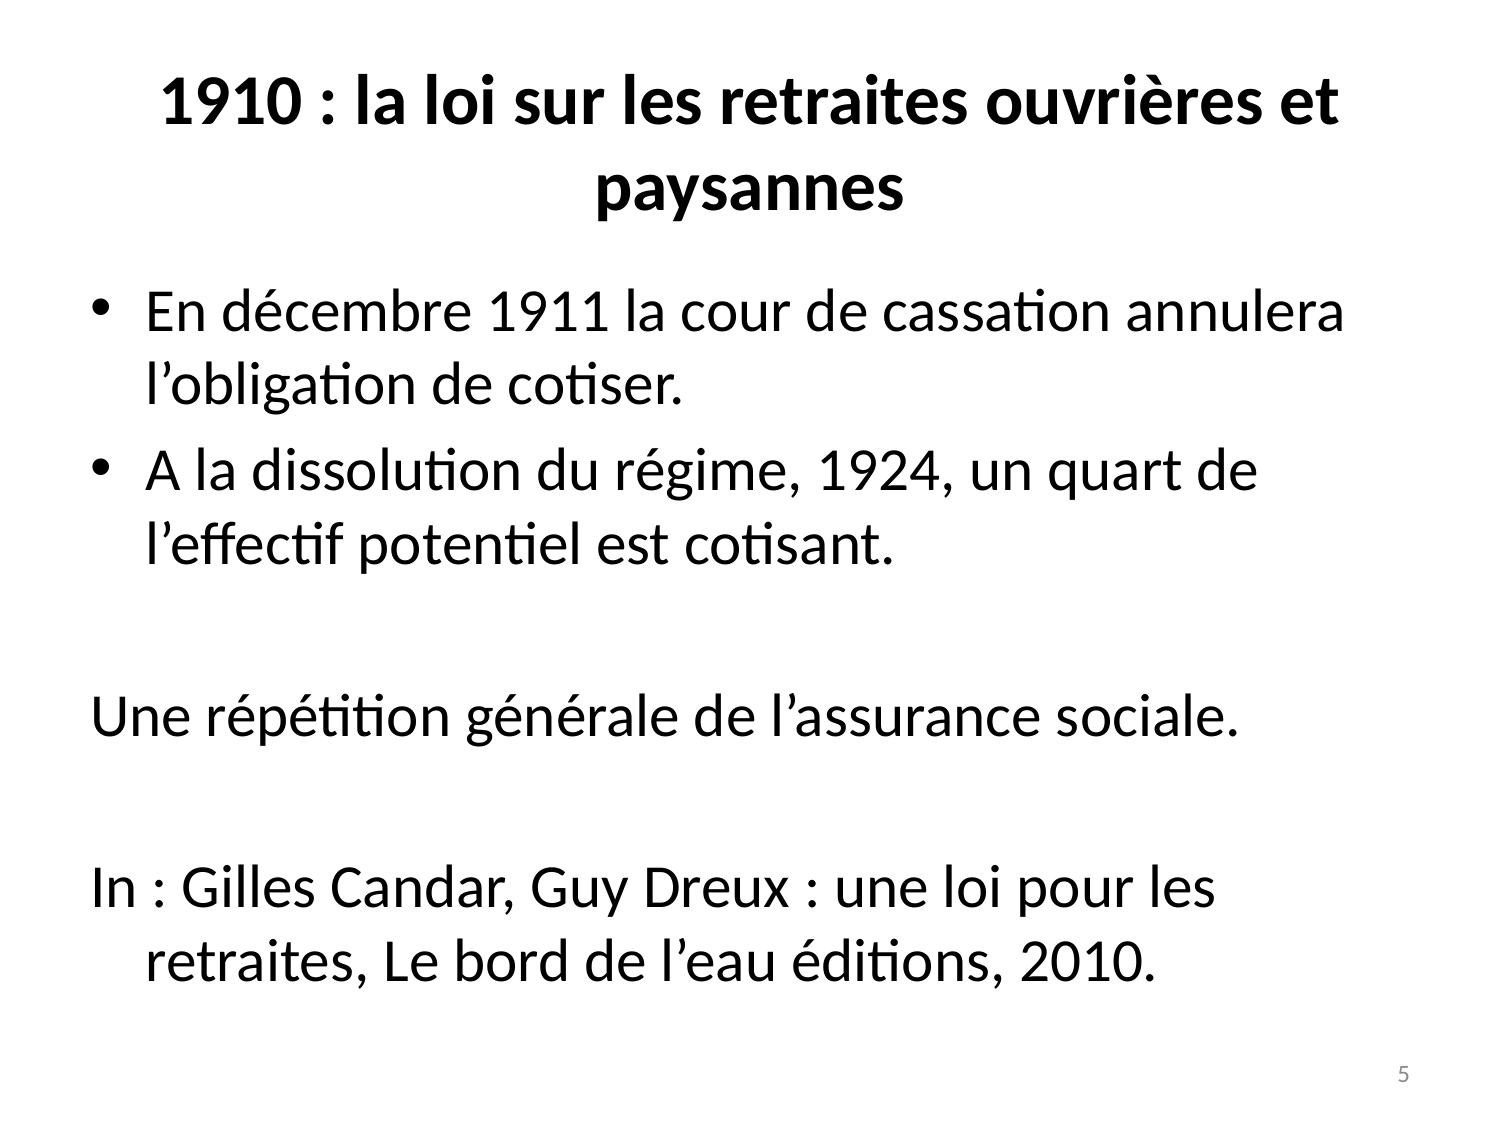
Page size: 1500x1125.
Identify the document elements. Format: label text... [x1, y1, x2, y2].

list En décembre 1911 la cour de cassation annulera l’obligation de cotiser. A la dissolution du régime, 1924, un quart de l’effectif potentiel est cotisant. Une répétition générale de l’assurance sociale. In : Gilles Candar, Guy Dreux : une loi pour les retraites, Le bord de l’eau éditions, 2010. [74, 262, 1426, 1006]
title 1910 : la loi sur les retraites ouvrières et paysannes [74, 44, 1426, 233]
slide_number 5 [1074, 1042, 1425, 1103]
